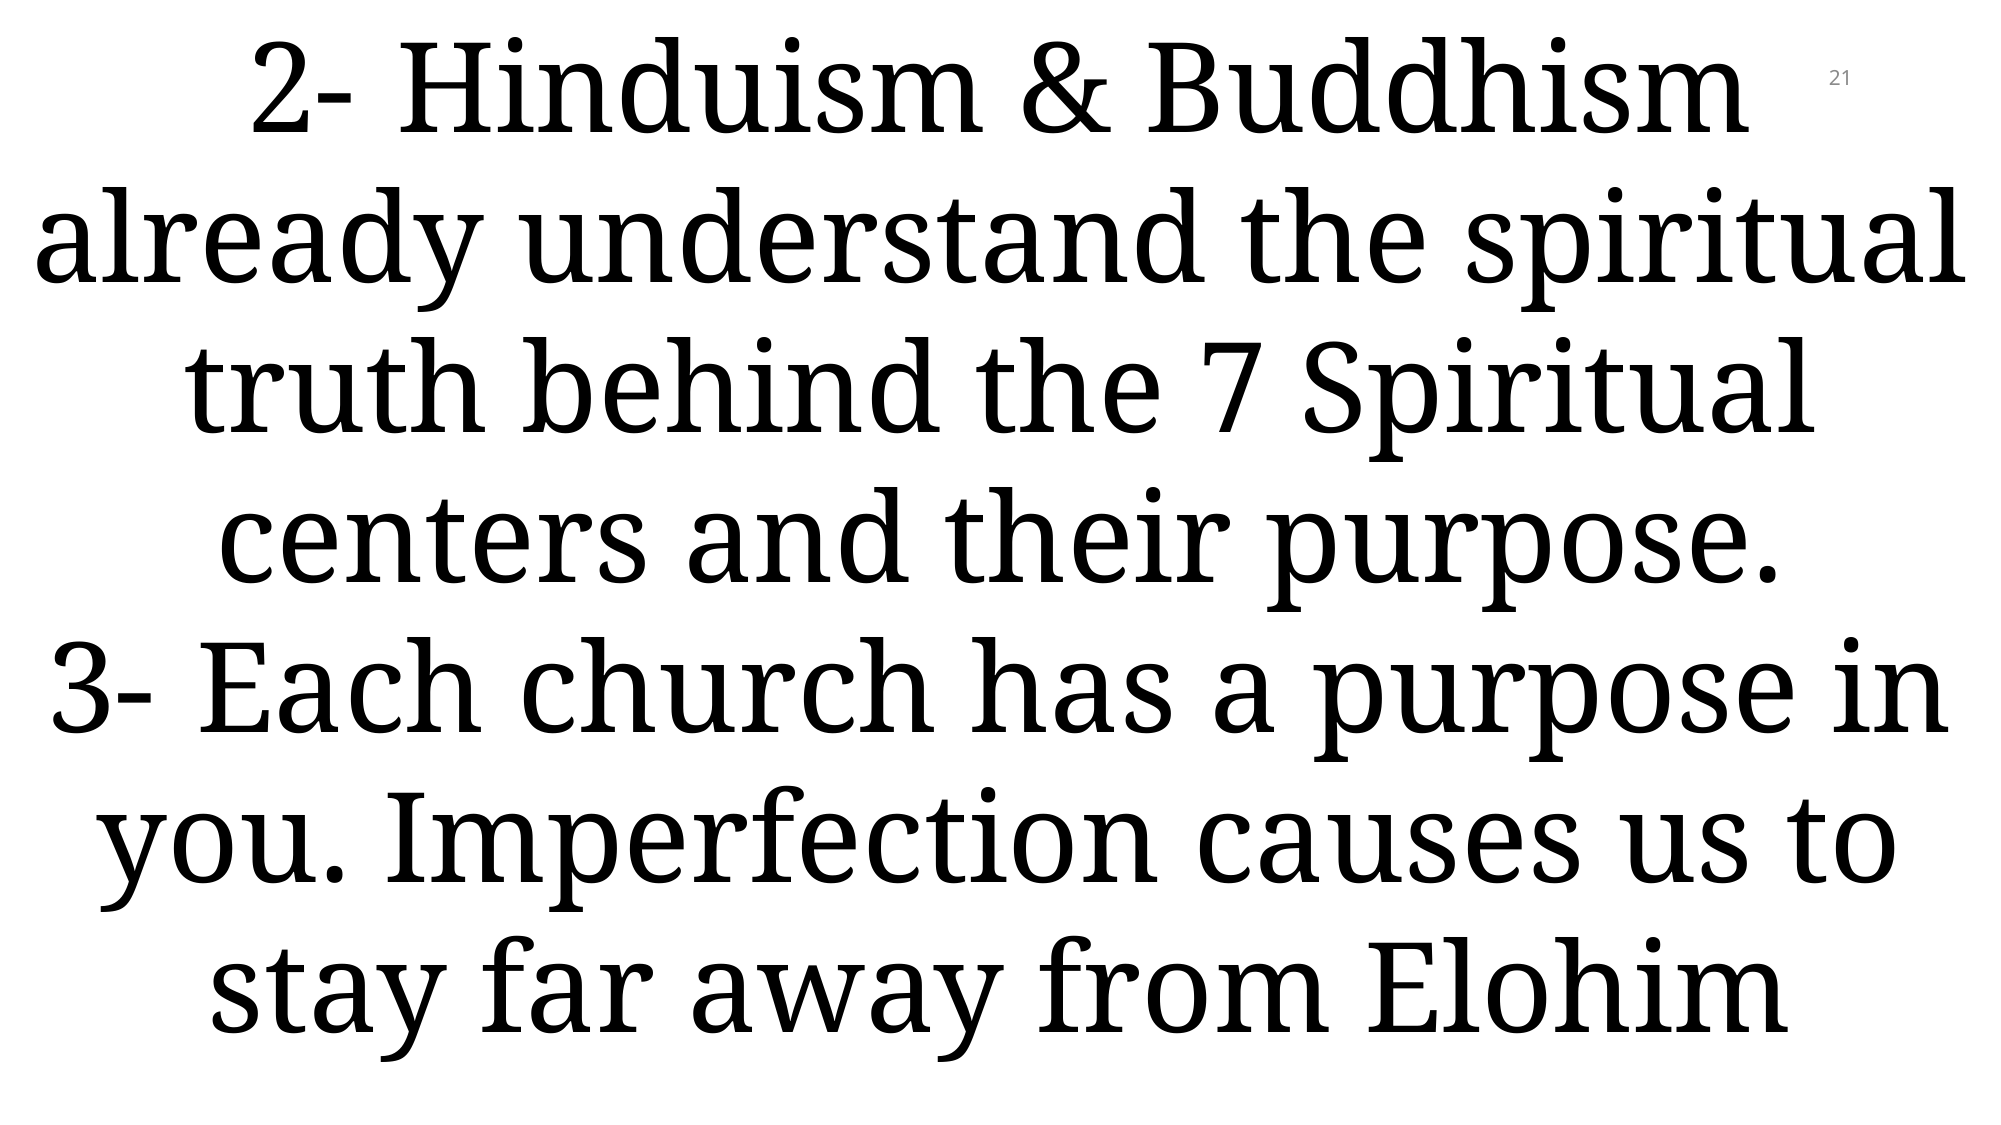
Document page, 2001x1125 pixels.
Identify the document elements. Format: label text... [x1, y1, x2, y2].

text_box 2- Hinduism & Buddhism already understand the spiritual truth behind the 7 Spiritual centers and their purpose. 3- Each church has a purpose in you. Imperfection causes us to stay far away from Elohim [0, 0, 2000, 1065]
slide_number 21 [1717, 52, 1868, 105]
